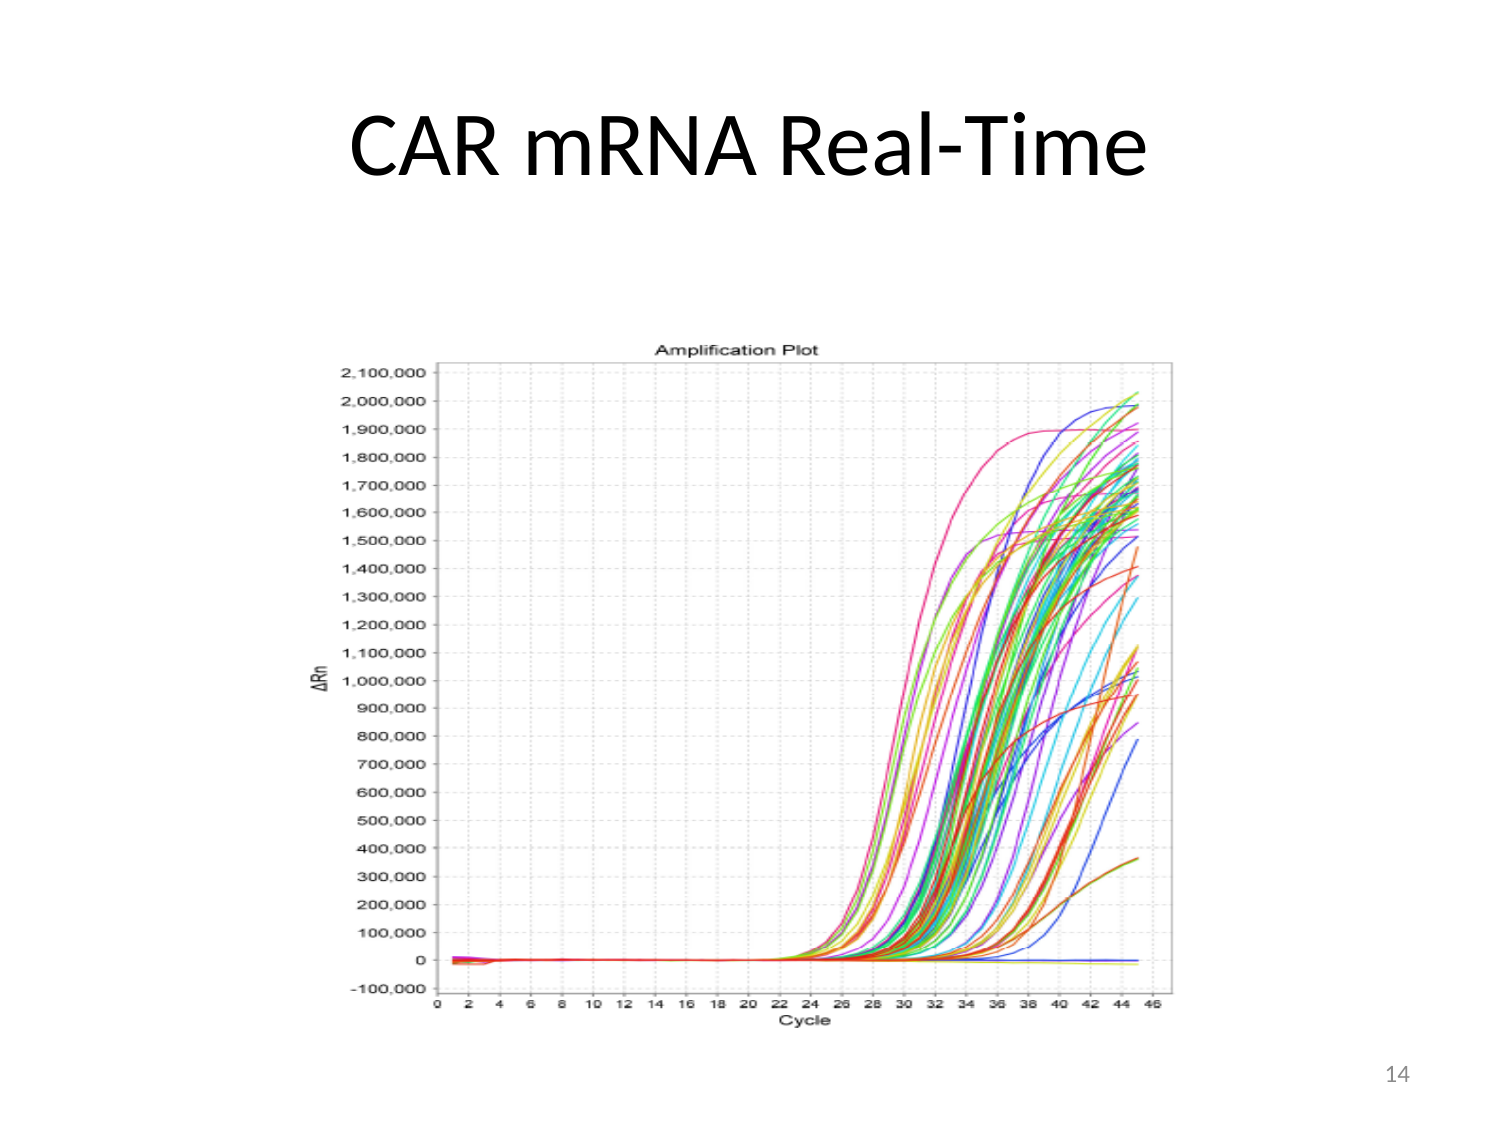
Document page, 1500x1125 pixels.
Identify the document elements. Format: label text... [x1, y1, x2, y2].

slide_number 14 [1074, 1042, 1425, 1103]
title CAR mRNA Real-Time [75, 45, 1425, 233]
picture [274, 337, 1213, 1036]
